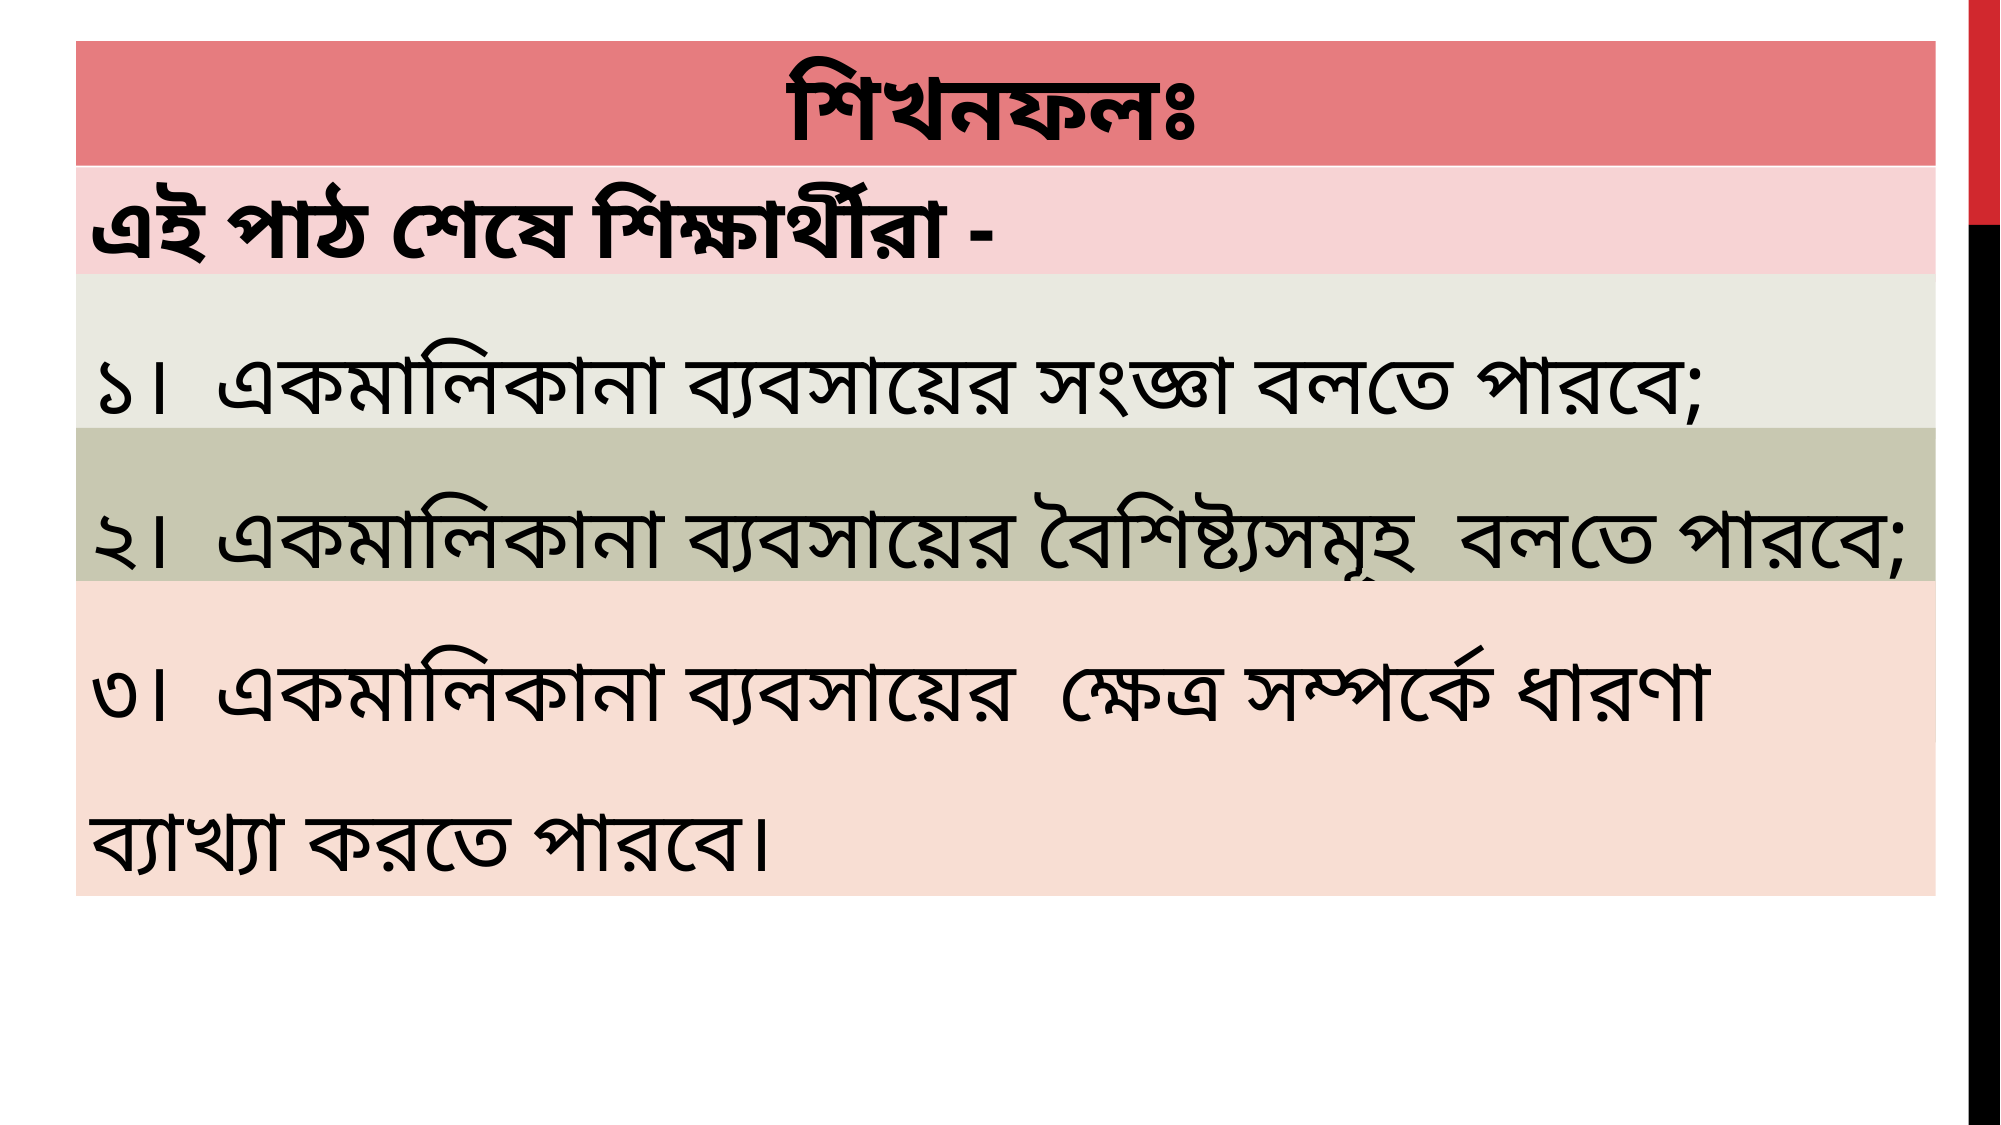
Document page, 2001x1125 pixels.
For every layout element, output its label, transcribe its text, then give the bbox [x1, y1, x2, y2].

text_box শিখনফলঃ [76, 41, 1936, 166]
text_box ১। একমালিকানা ব্যবসায়ের সংজ্ঞা বলতে পারবে; [76, 274, 1936, 427]
text_box এই পাঠ শেষে শিক্ষার্থীরা - [76, 167, 1936, 274]
text_box ২। একমালিকানা ব্যবসায়ের বৈশিষ্ট্যসমূহ বলতে পারবে; [76, 427, 1936, 581]
text_box ৩। একমালিকানা ব্যবসায়ের ক্ষেত্র সম্পর্কে ধারণা ব্যাখ্যা করতে পারবে। [76, 581, 1936, 896]
